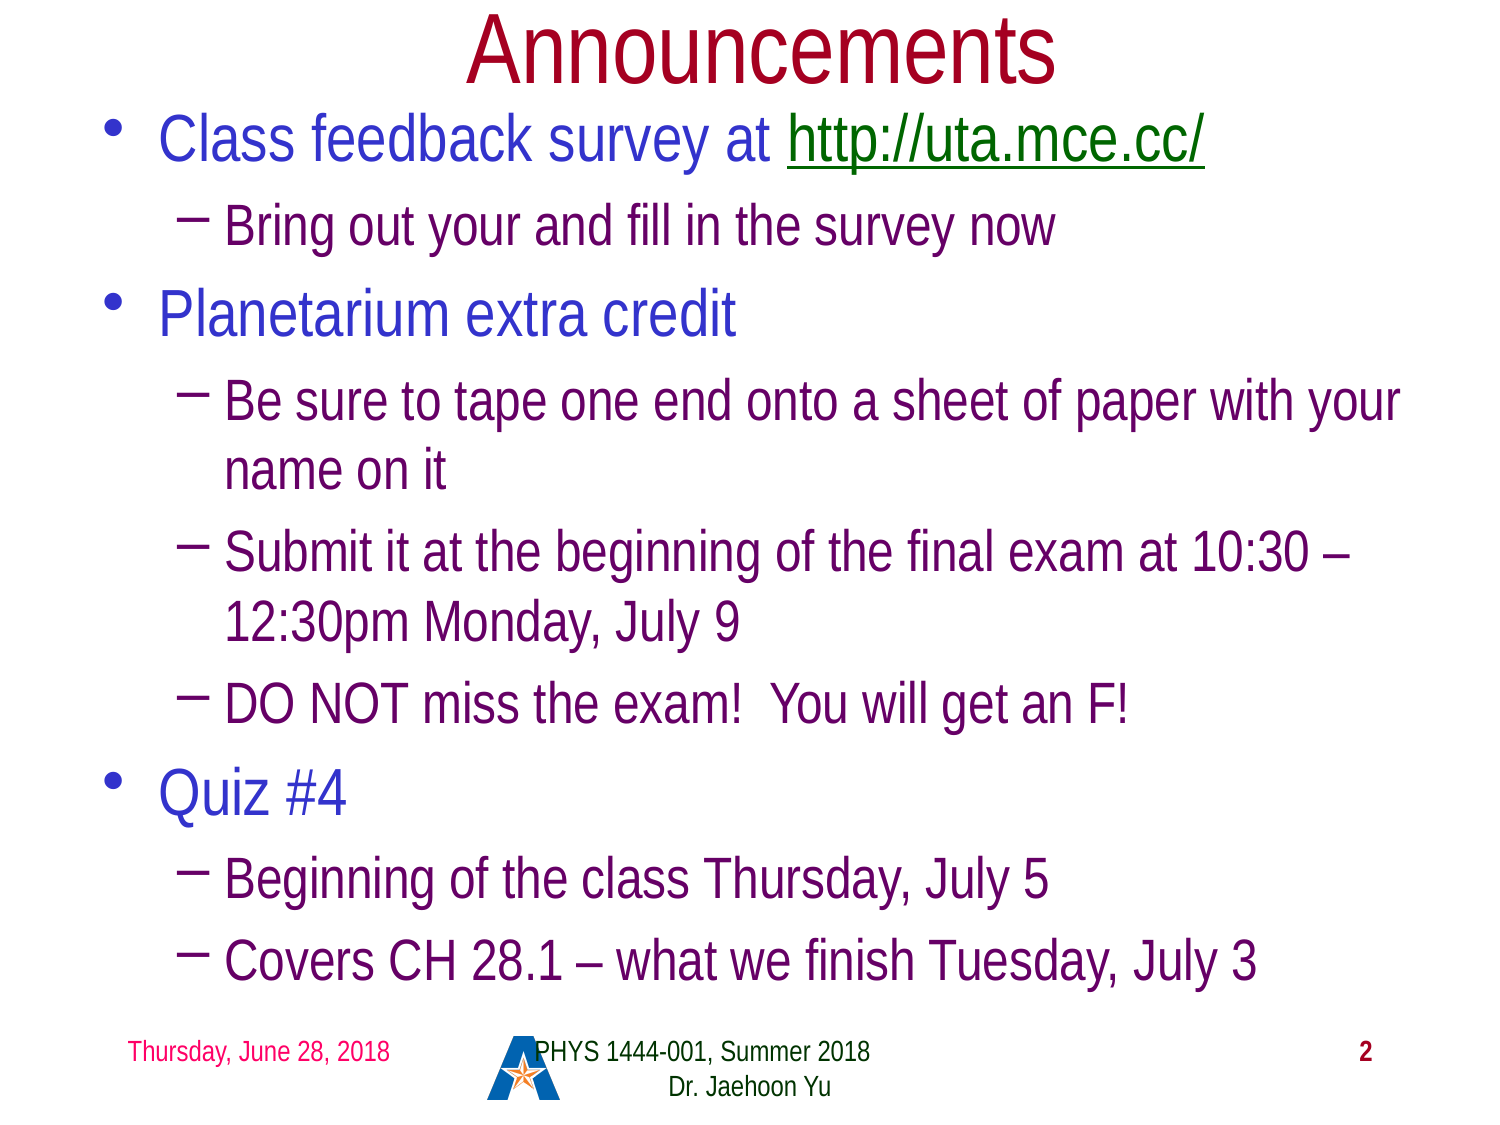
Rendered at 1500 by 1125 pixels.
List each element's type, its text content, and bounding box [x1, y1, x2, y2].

slide_number 2 [1074, 1051, 1388, 1101]
footer PHYS 1444-001, Summer 2018 Dr. Jaehoon Yu [512, 1051, 988, 1101]
list Class feedback survey at http://uta.mce.cc/ Bring out your and fill in the survey now Planetarium extra credit Be sure to tape one end onto a sheet of paper with your name on it Submit it at the beginning of the final exam at 10:30 – 12:30pm Monday, July 9 DO NOT miss the exam! You will get an F! Quiz #4 Beginning of the class Thursday, July 5 Covers CH 28.1 – what we finish Tuesday, July 3 [87, 87, 1426, 1051]
title Announcements [124, 0, 1401, 87]
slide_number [112, 1051, 426, 1101]
picture [487, 1051, 512, 1100]
